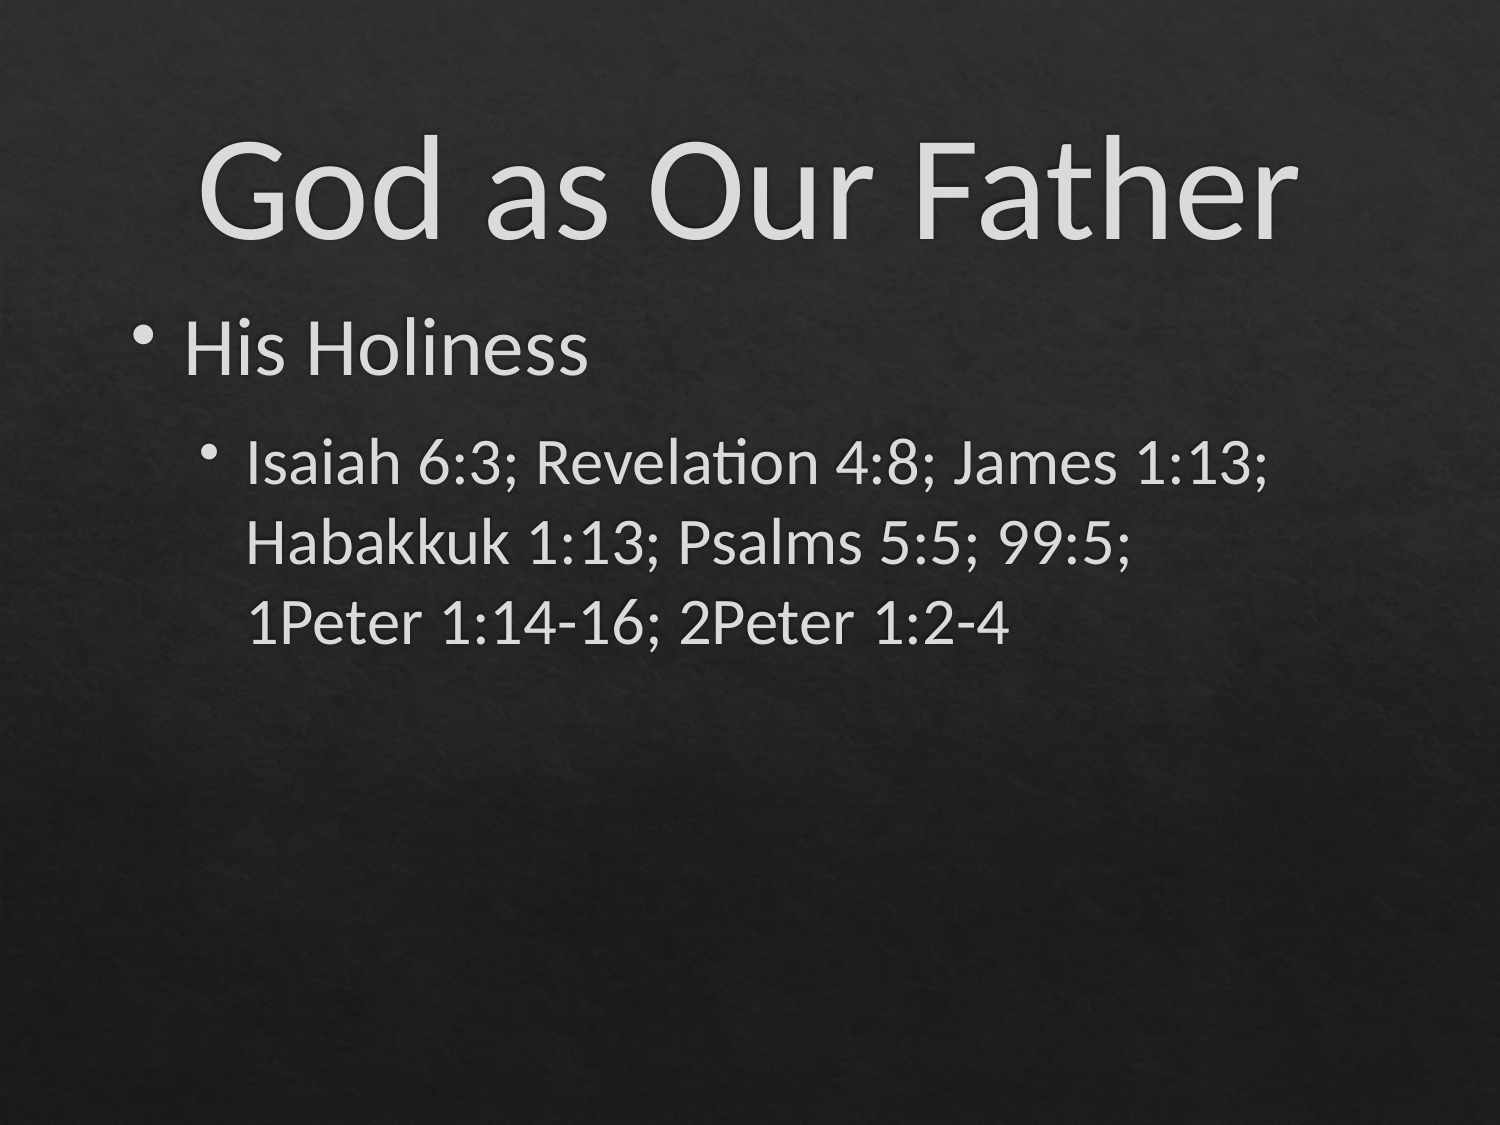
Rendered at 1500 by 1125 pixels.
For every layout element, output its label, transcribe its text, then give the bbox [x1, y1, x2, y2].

title God as Our Father [112, 99, 1387, 260]
list His Holiness Isaiah 6:3; Revelation 4:8; James 1:13; Habakkuk 1:13; Psalms 5:5; 99:5; 1Peter 1:14-16; 2Peter 1:2-4 [112, 284, 1340, 950]
